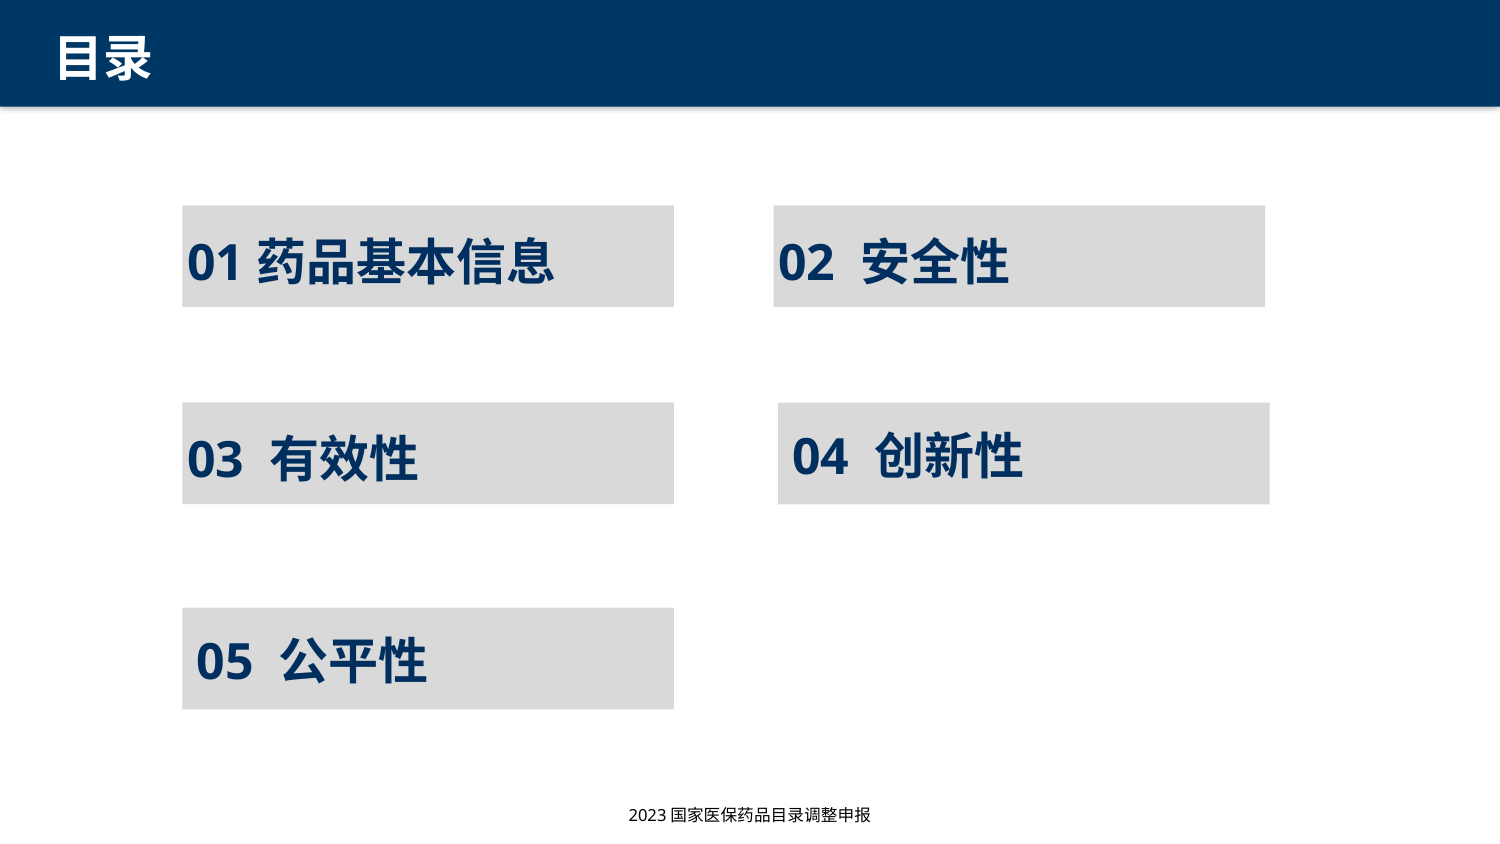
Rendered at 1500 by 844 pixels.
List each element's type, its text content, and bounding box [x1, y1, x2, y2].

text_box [182, 205, 1284, 710]
title 目录 [38, 31, 1477, 83]
